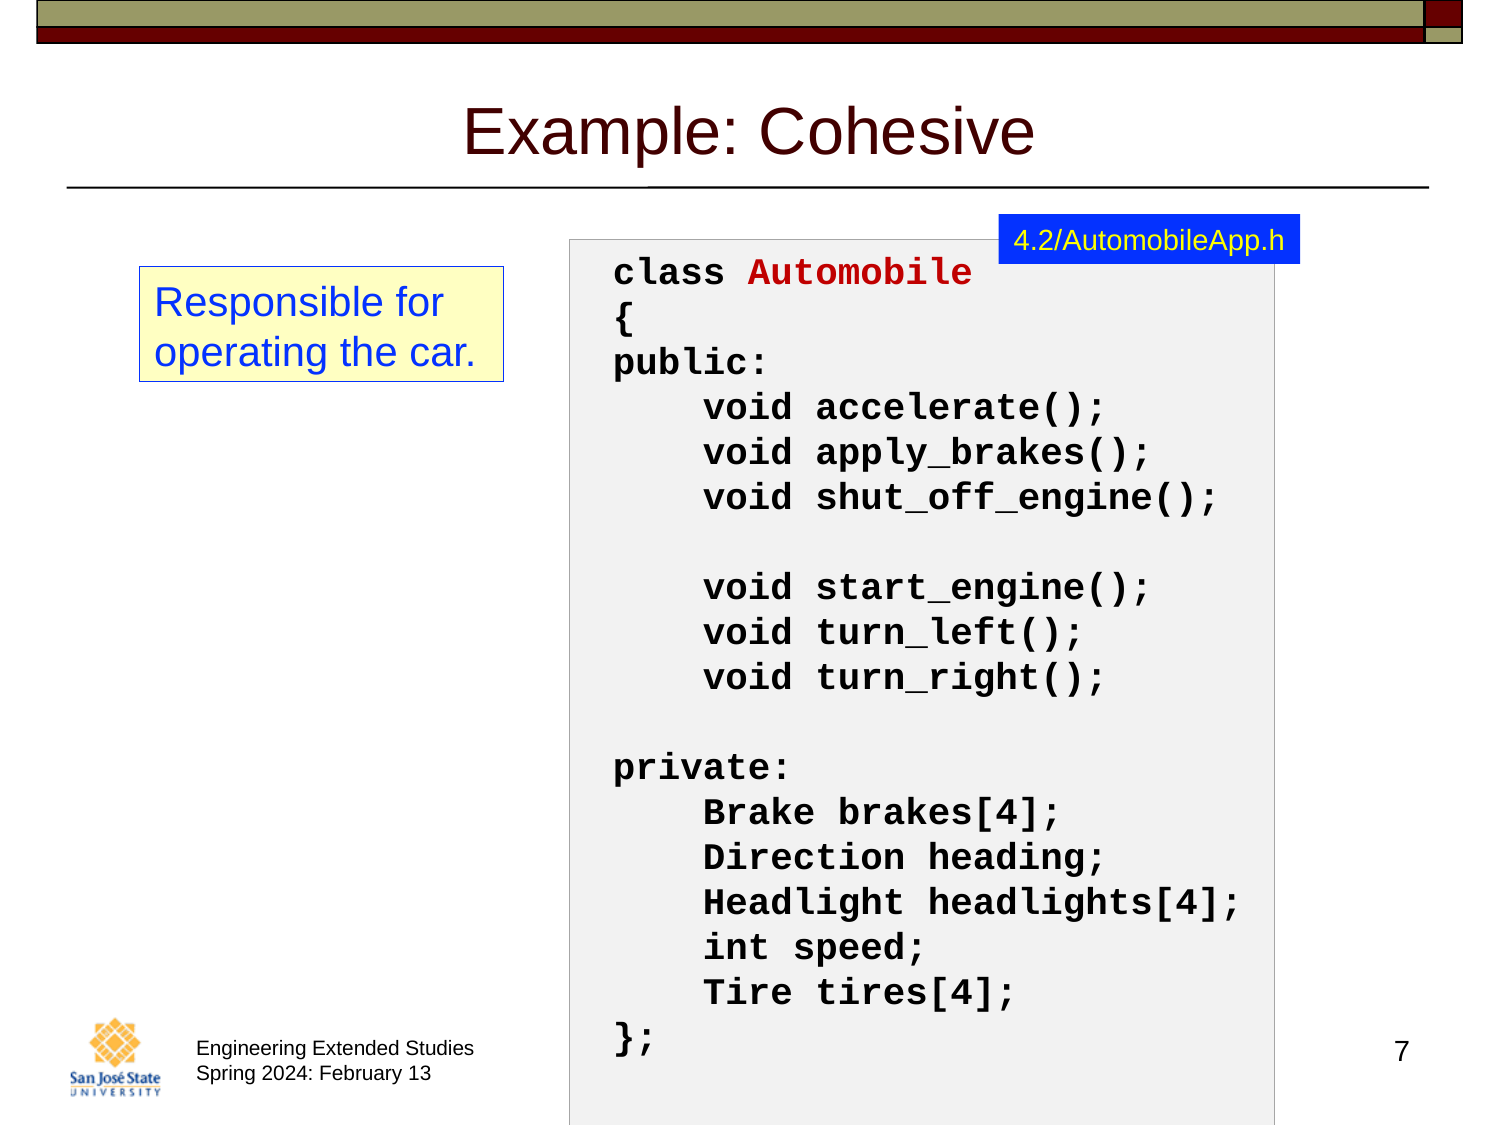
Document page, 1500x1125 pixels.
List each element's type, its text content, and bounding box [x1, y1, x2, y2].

slide_number 7 [1305, 1025, 1425, 1100]
picture [60, 1012, 166, 1112]
text_box Responsible for operating the car. [139, 266, 504, 382]
text_box 4.2/AutomobileApp.h [998, 214, 1301, 264]
title Example: Cohesive [75, 67, 1425, 175]
text_box class Automobile { public: void accelerate(); void apply_brakes(); void shut_off_engine(); void start_engine(); void turn_left(); void turn_right(); private: Brake brakes[4]; Direction heading; Headlight headlights[4]; int speed; Tire tires[4]; }; [569, 239, 1275, 1125]
